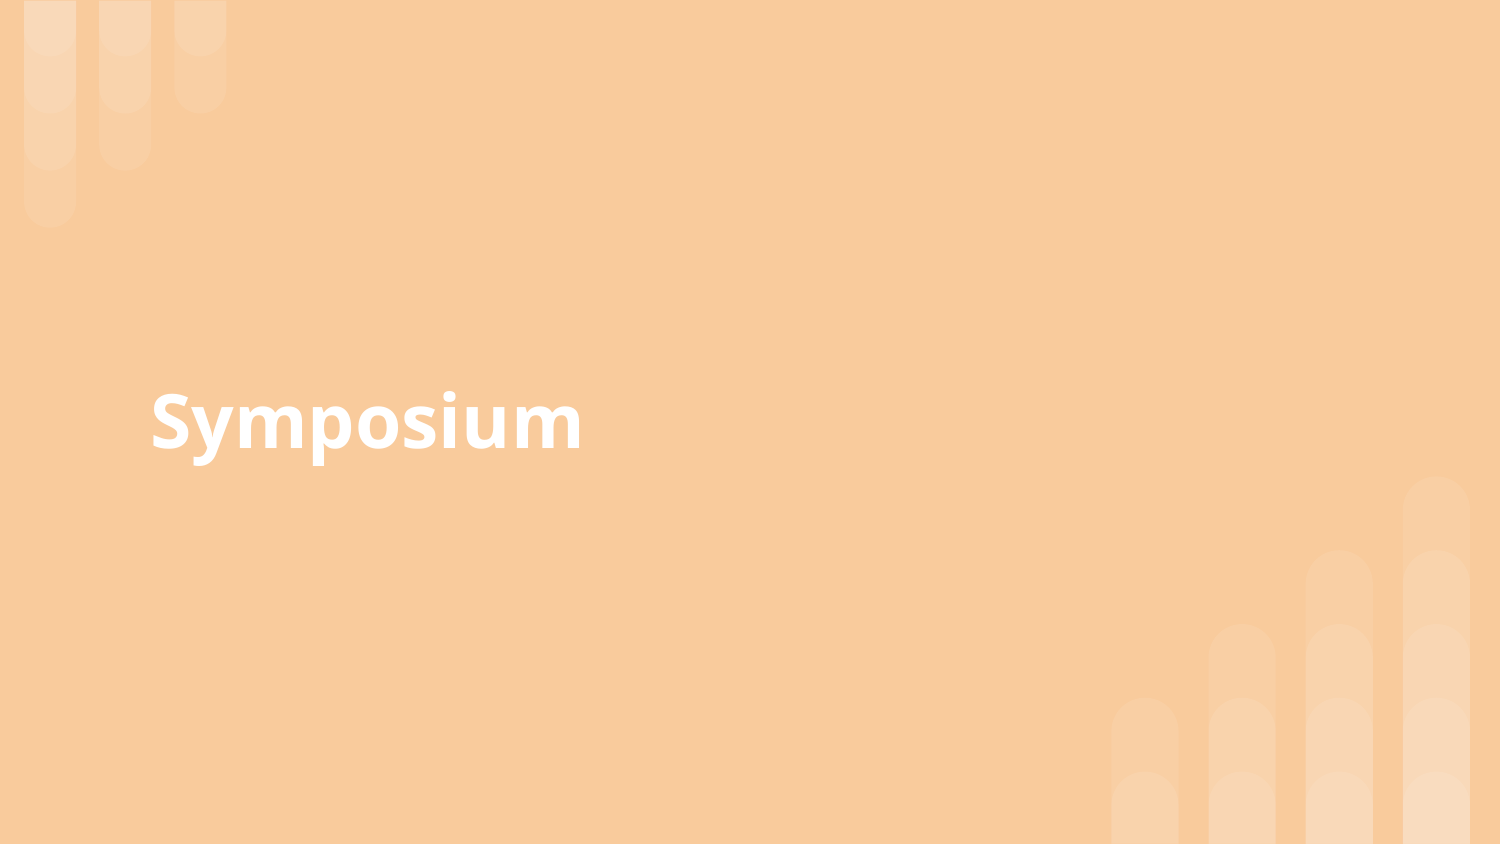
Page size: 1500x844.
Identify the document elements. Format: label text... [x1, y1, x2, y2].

title Symposium [135, 264, 1097, 572]
